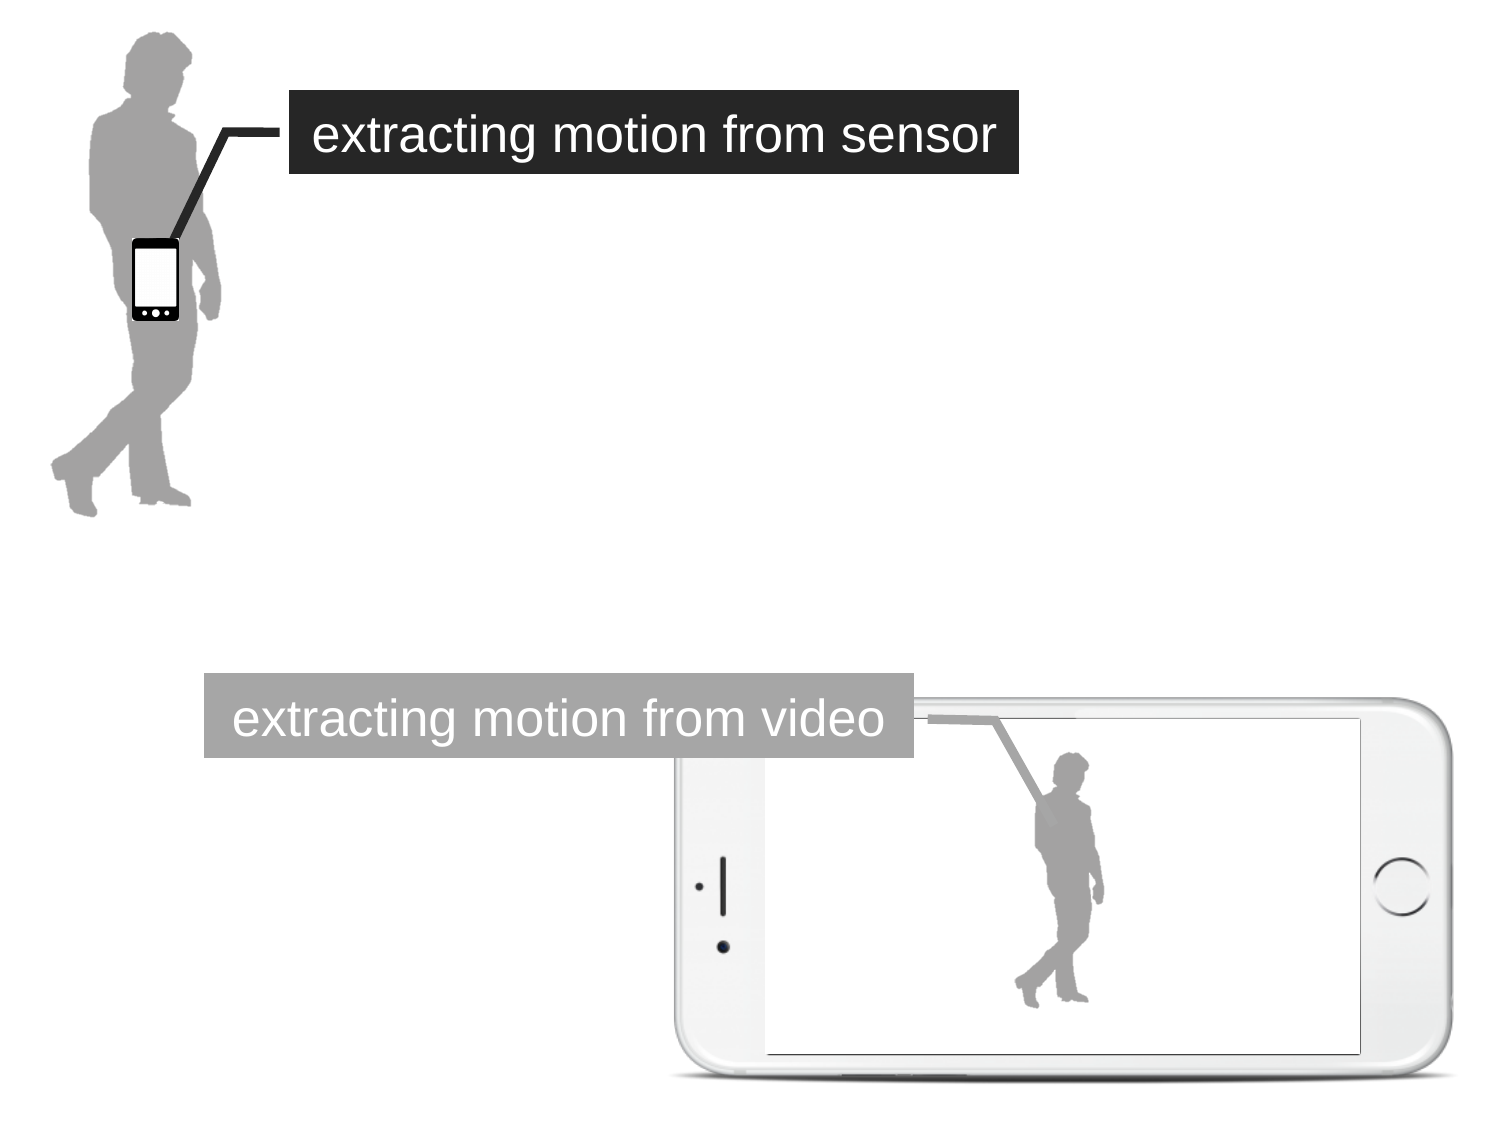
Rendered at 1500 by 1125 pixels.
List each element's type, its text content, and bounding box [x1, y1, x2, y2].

picture [628, 639, 1500, 1125]
text_box extracting motion from sensor [293, 94, 1016, 171]
picture [50, 26, 225, 520]
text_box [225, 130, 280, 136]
text_box extracting motion from video [207, 677, 628, 754]
